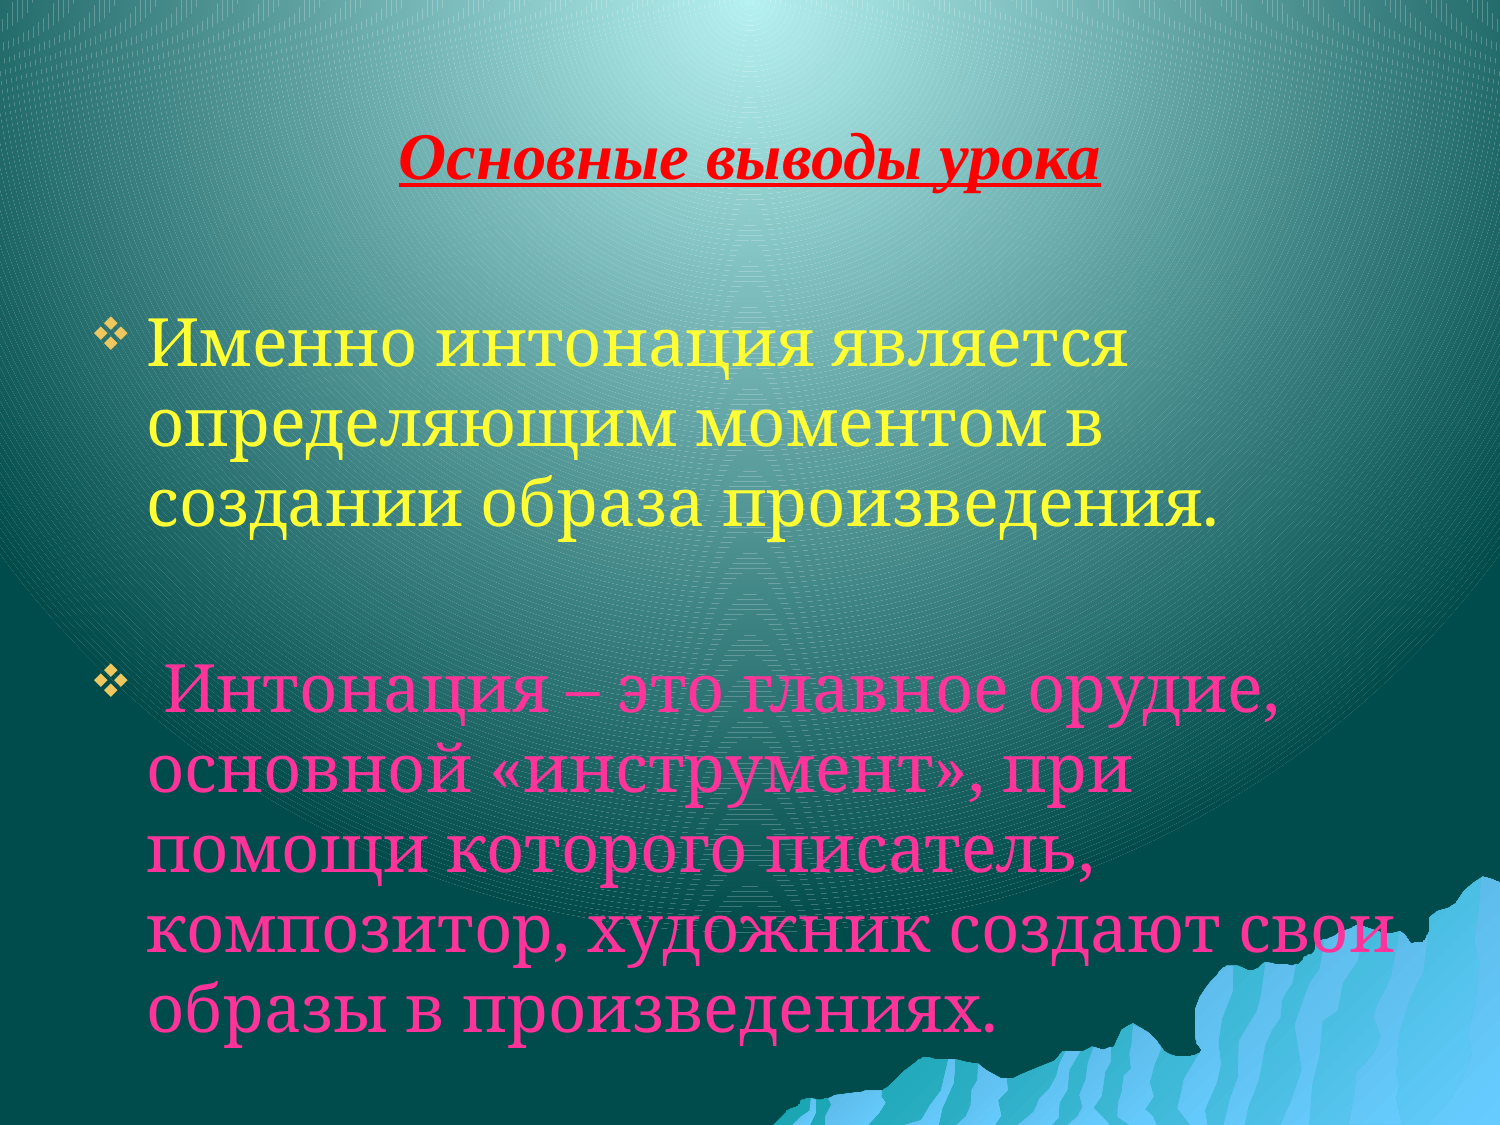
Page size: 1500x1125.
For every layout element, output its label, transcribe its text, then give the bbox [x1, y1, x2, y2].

list Основные выводы урока Именно интонация является определяющим моментом в создании образа произведения. Интонация – это главное орудие, основной «инструмент», при помощи которого писатель, композитор, художник создают свои образы в произведениях. [74, 105, 1426, 1006]
